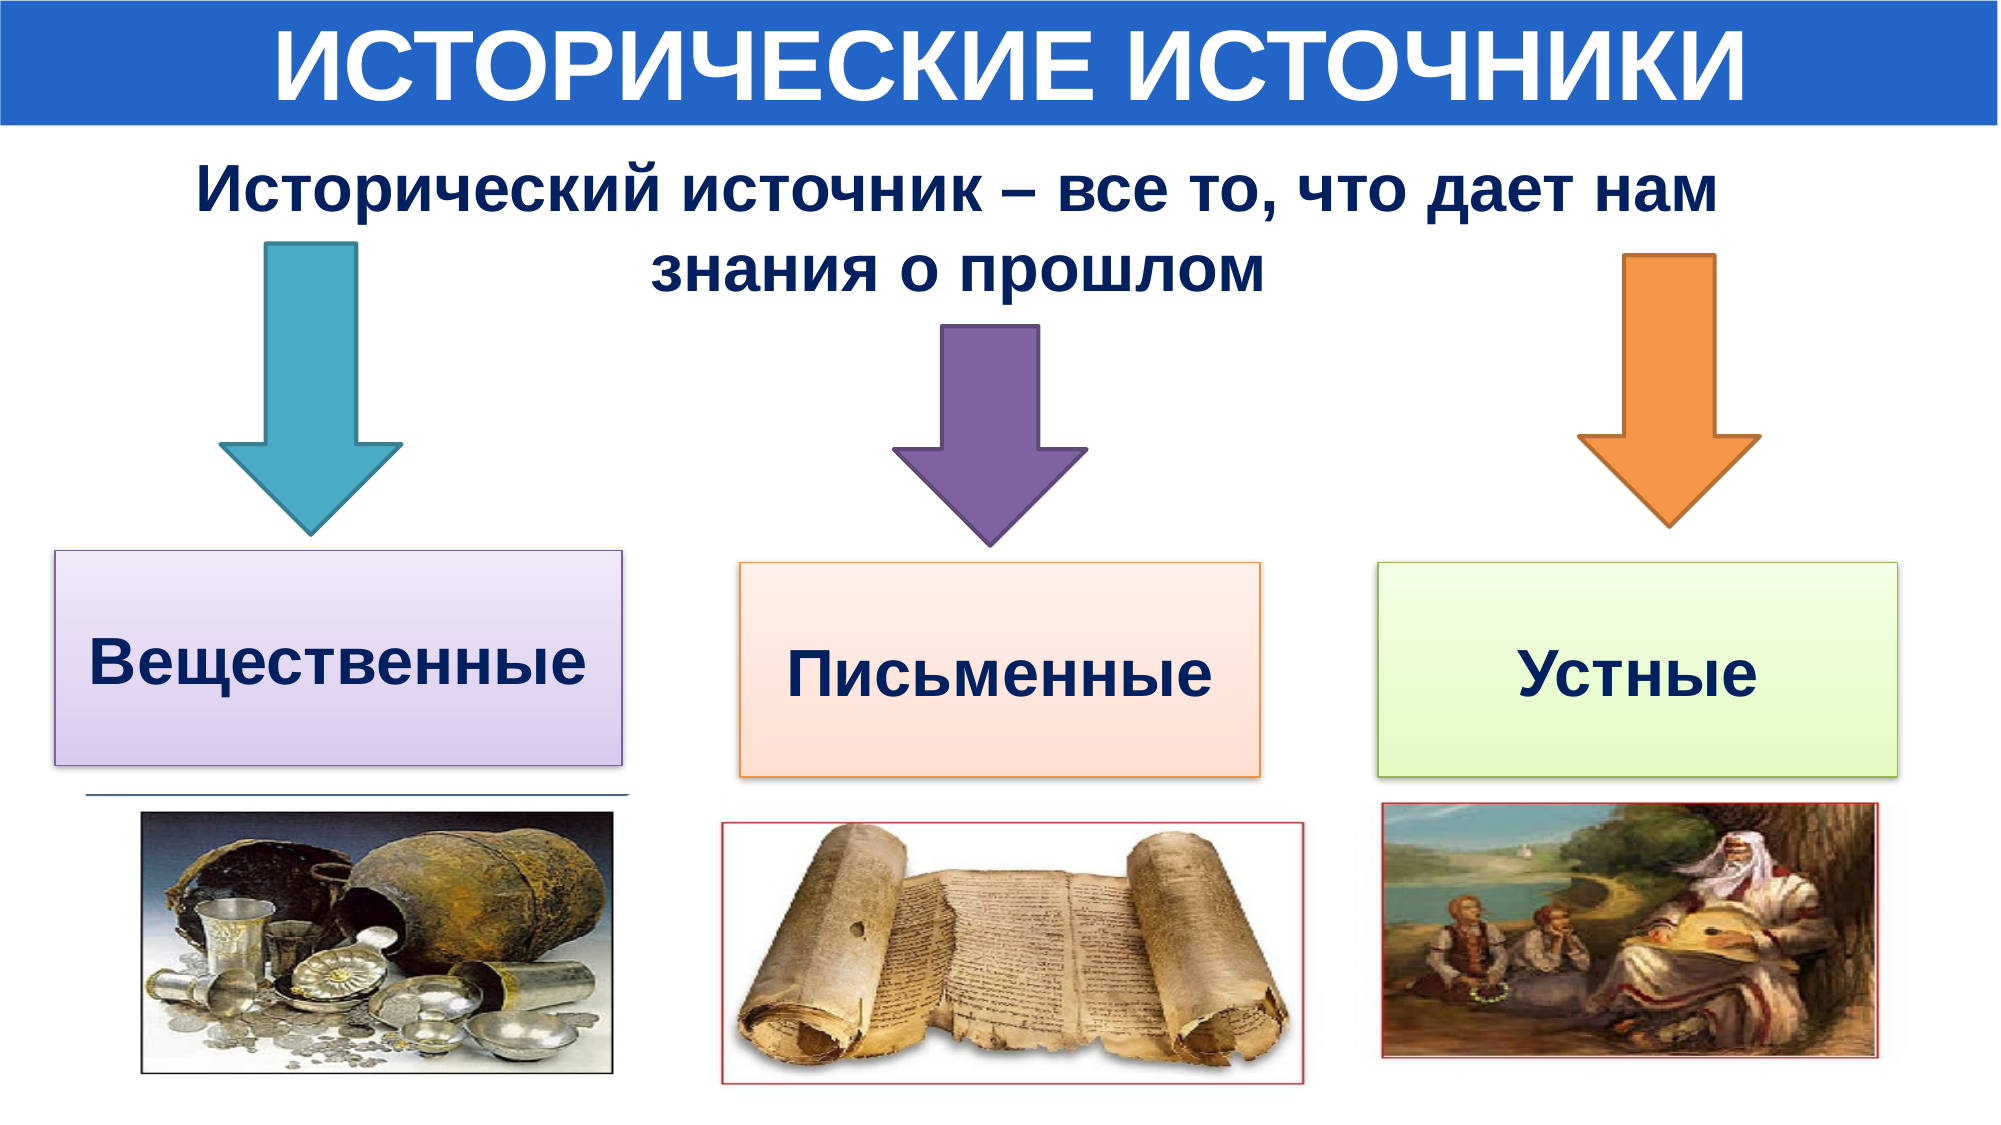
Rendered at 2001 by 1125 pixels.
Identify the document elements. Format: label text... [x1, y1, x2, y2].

picture [19, 793, 1975, 1125]
text_box [218, 312, 404, 537]
text_box [891, 324, 1089, 548]
text_box Исторический источник – все то, что дает нам знания о прошлом [78, 137, 1839, 312]
text_box Письменные [739, 562, 1261, 778]
text_box [1576, 312, 1762, 529]
text_box Устные [1377, 562, 1898, 778]
text_box Вещественные [54, 550, 623, 766]
text_box ИСТОРИЧЕСКИЕ ИСТОЧНИКИ [0, 0, 1998, 126]
